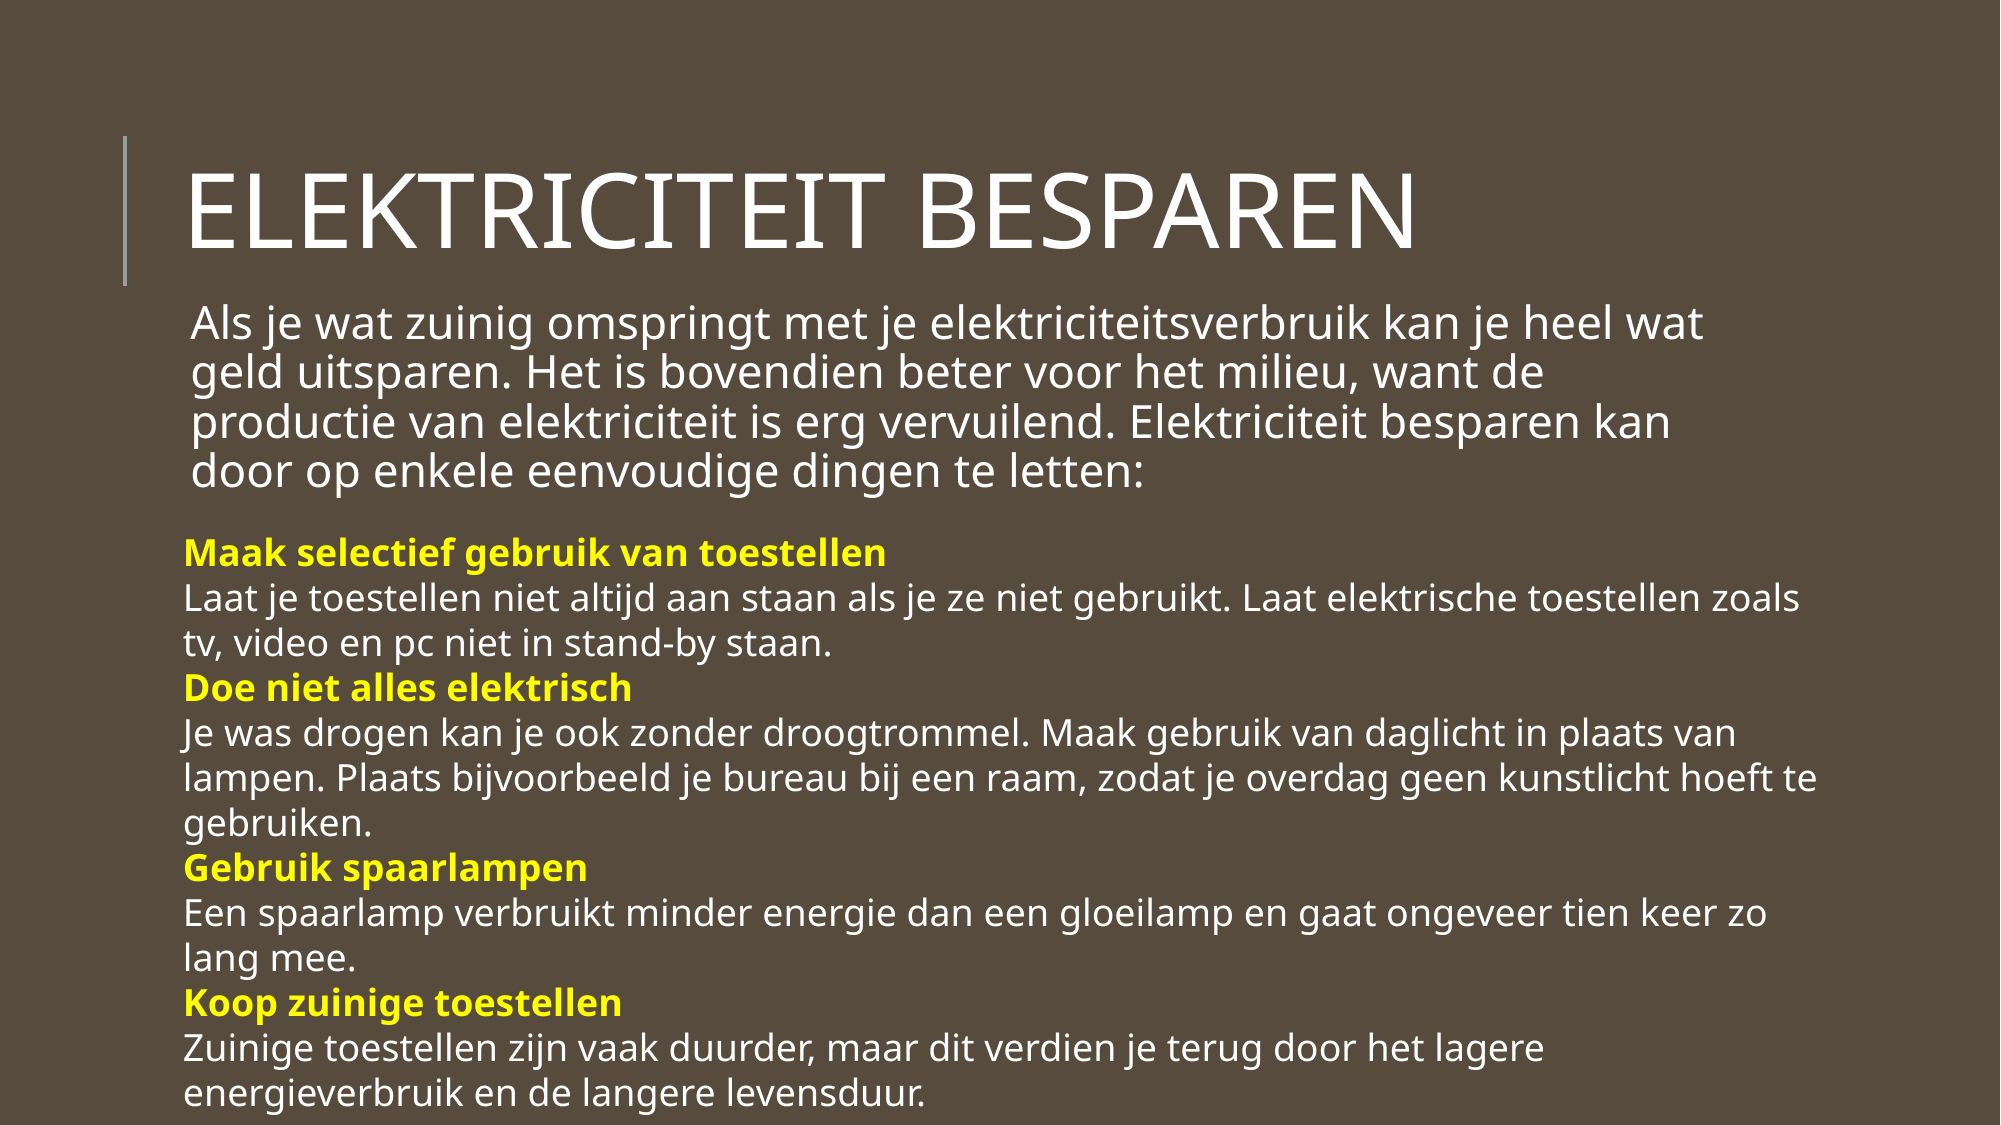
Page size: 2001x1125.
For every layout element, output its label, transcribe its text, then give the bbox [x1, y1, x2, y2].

text_box Maak selectief gebruik van toestellen Laat je toestellen niet altijd aan staan als je ze niet gebruikt. Laat elektrische toestellen zoals tv, video en pc niet in stand-by staan. Doe niet alles elektrisch Je was drogen kan je ook zonder droogtrommel. Maak gebruik van daglicht in plaats van lampen. Plaats bijvoorbeeld je bureau bij een raam, zodat je overdag geen kunstlicht hoeft te gebruiken. Gebruik spaarlampen Een spaarlamp verbruikt minder energie dan een gloeilamp en gaat ongeveer tien keer zo lang mee. Koop zuinige toestellen Zuinige toestellen zijn vaak duurder, maar dit verdien je terug door het lagere energieverbruik en de langere levensduur. [167, 521, 1845, 1083]
list Als je wat zuinig omspringt met je elektriciteitsverbruik kan je heel wat geld uitsparen. Het is bovendien beter voor het milieu, want de productie van elektriciteit is erg vervuilend. Elektriciteit besparen kan door op enkele eenvoudige dingen te letten: [168, 292, 1763, 521]
title ELEKTRICITEIT BESPAREN [168, 96, 1763, 292]
